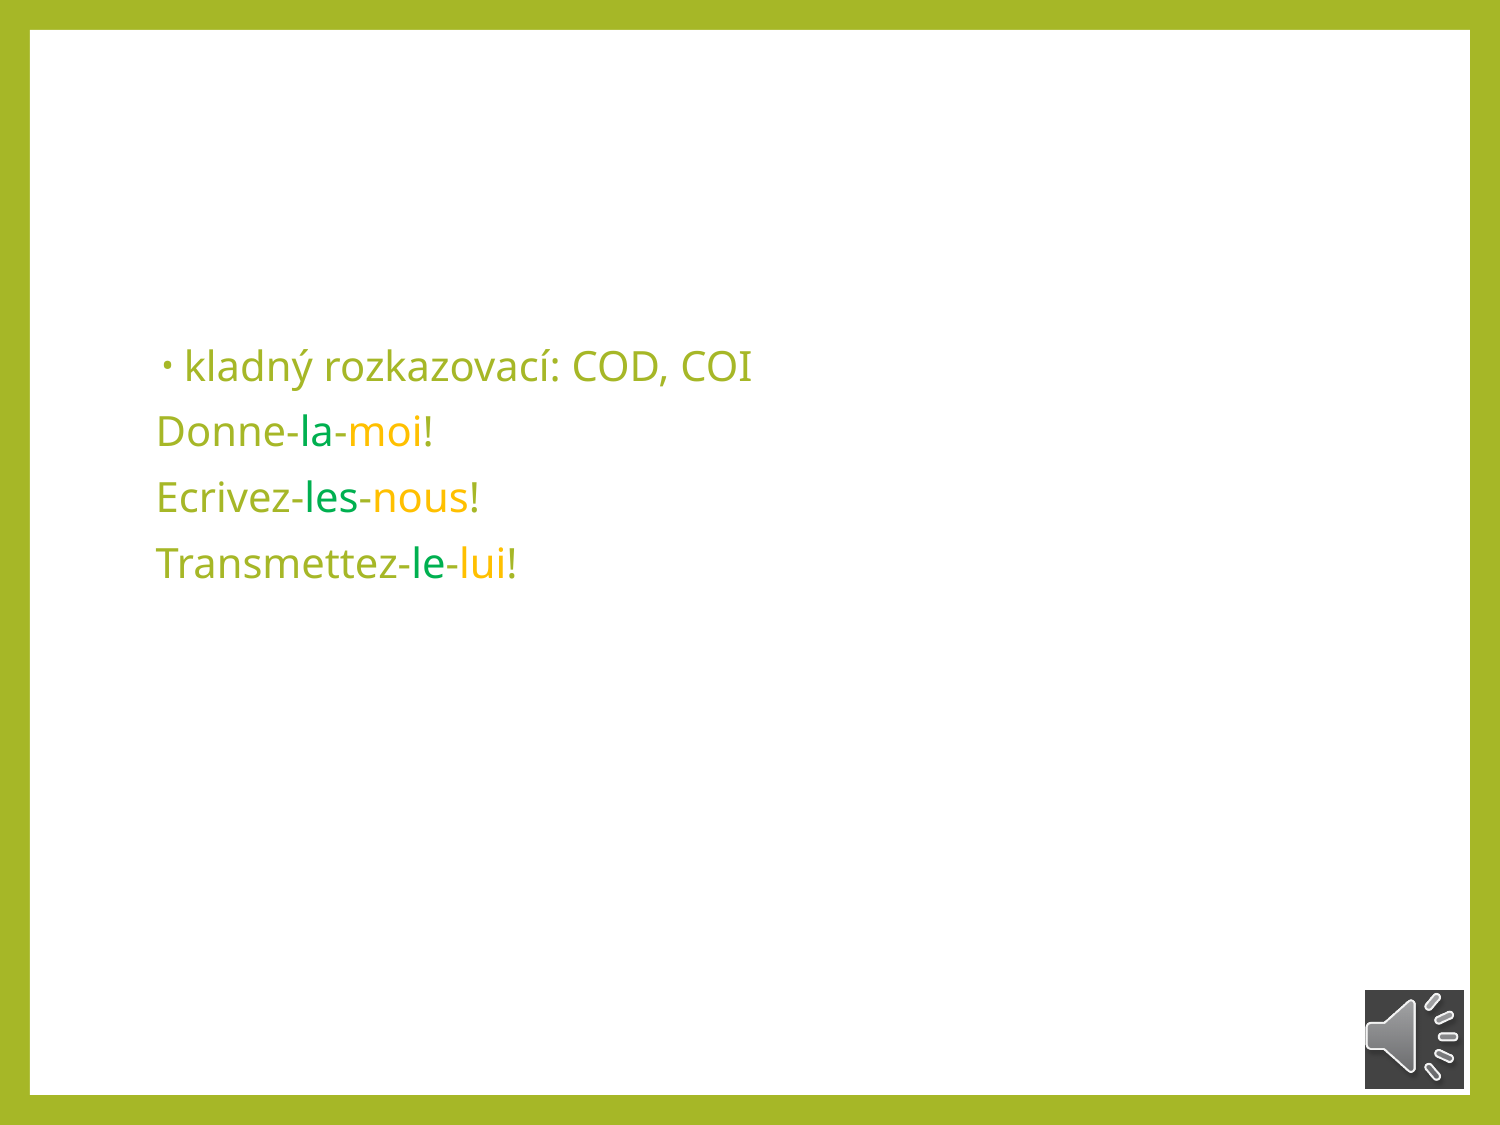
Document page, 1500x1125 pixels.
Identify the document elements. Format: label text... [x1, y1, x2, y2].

list kladný rozkazovací: COD, COI Donne-la-moi! Ecrivez-les-nous! Transmettez-le-lui! [140, 337, 1356, 1000]
picture [1364, 989, 1465, 1090]
